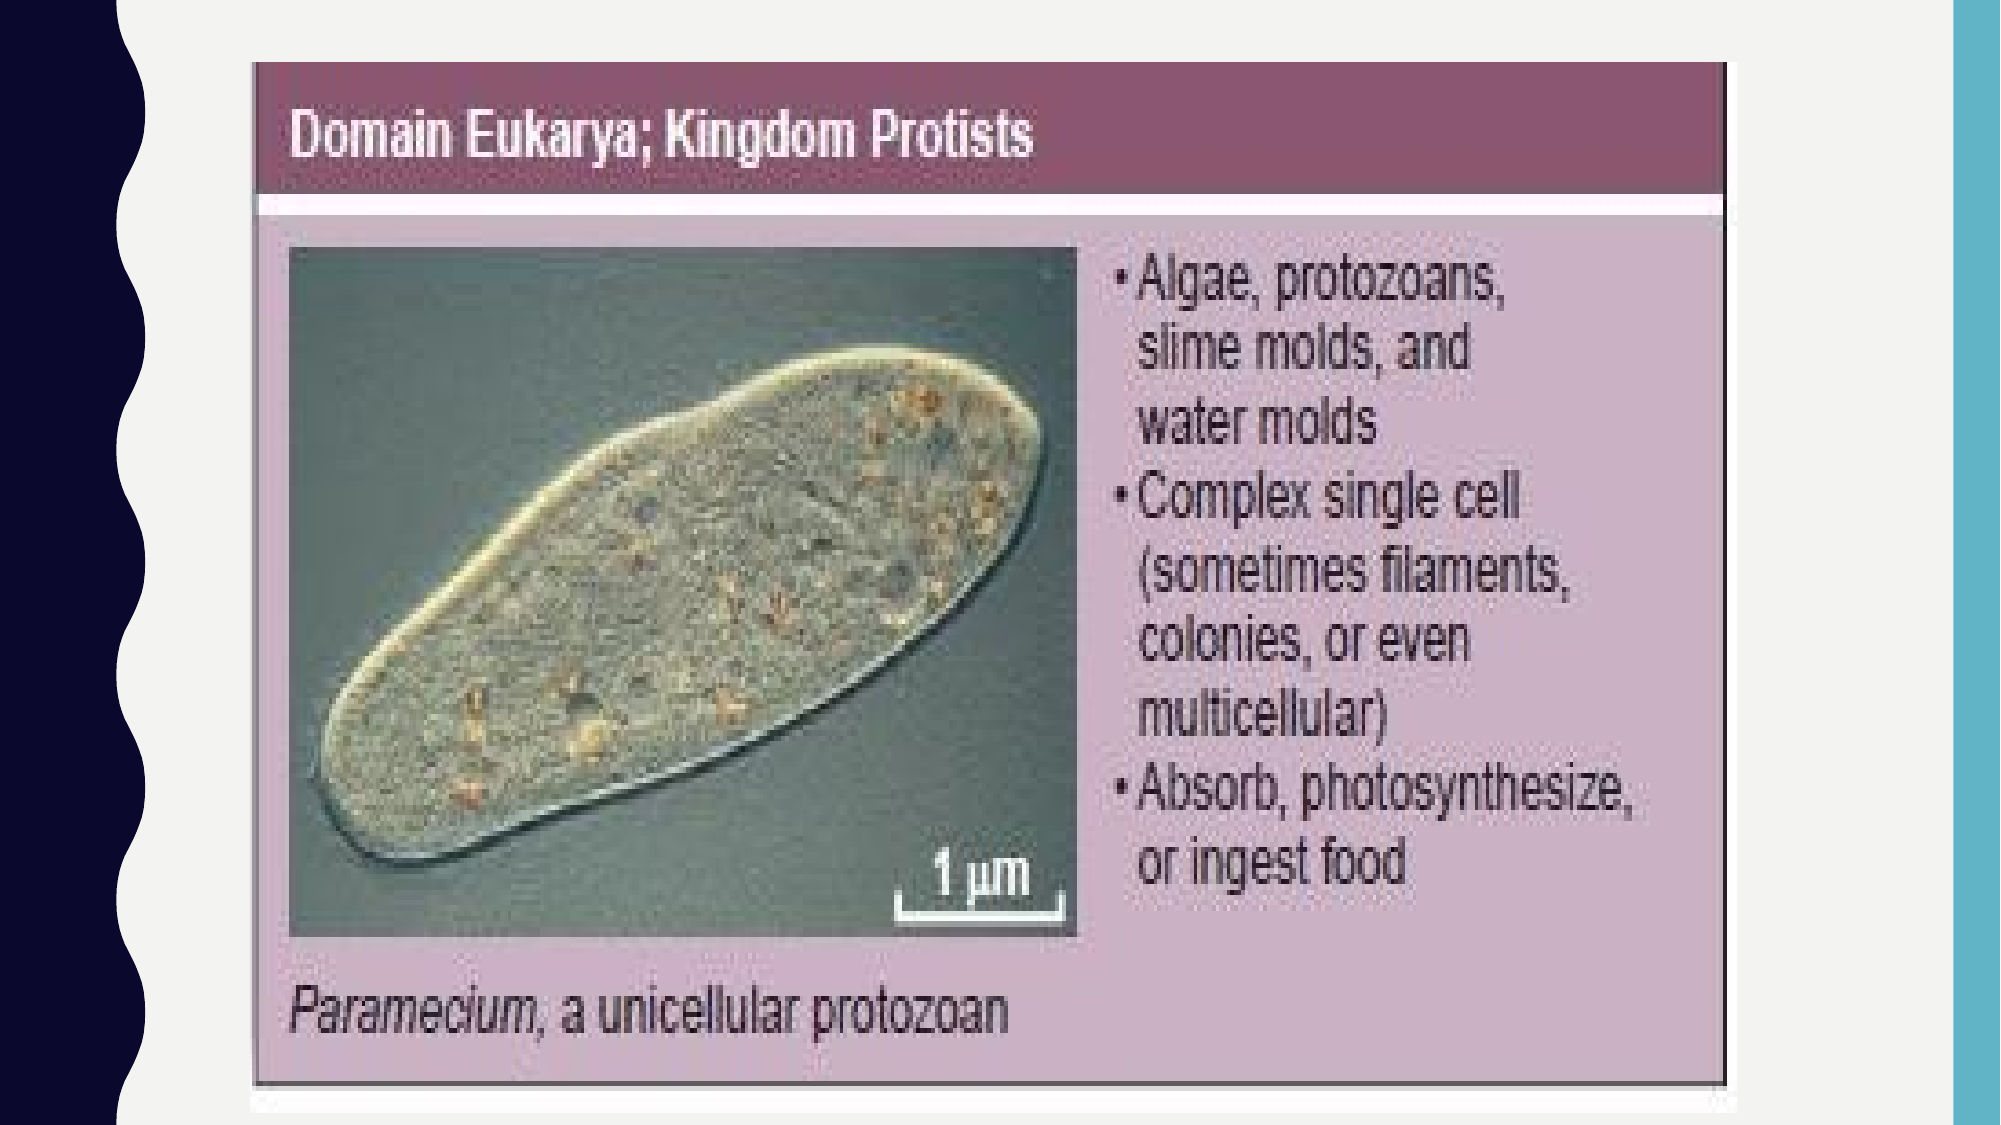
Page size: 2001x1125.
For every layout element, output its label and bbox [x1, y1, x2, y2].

text_box [249, 62, 1738, 1113]
